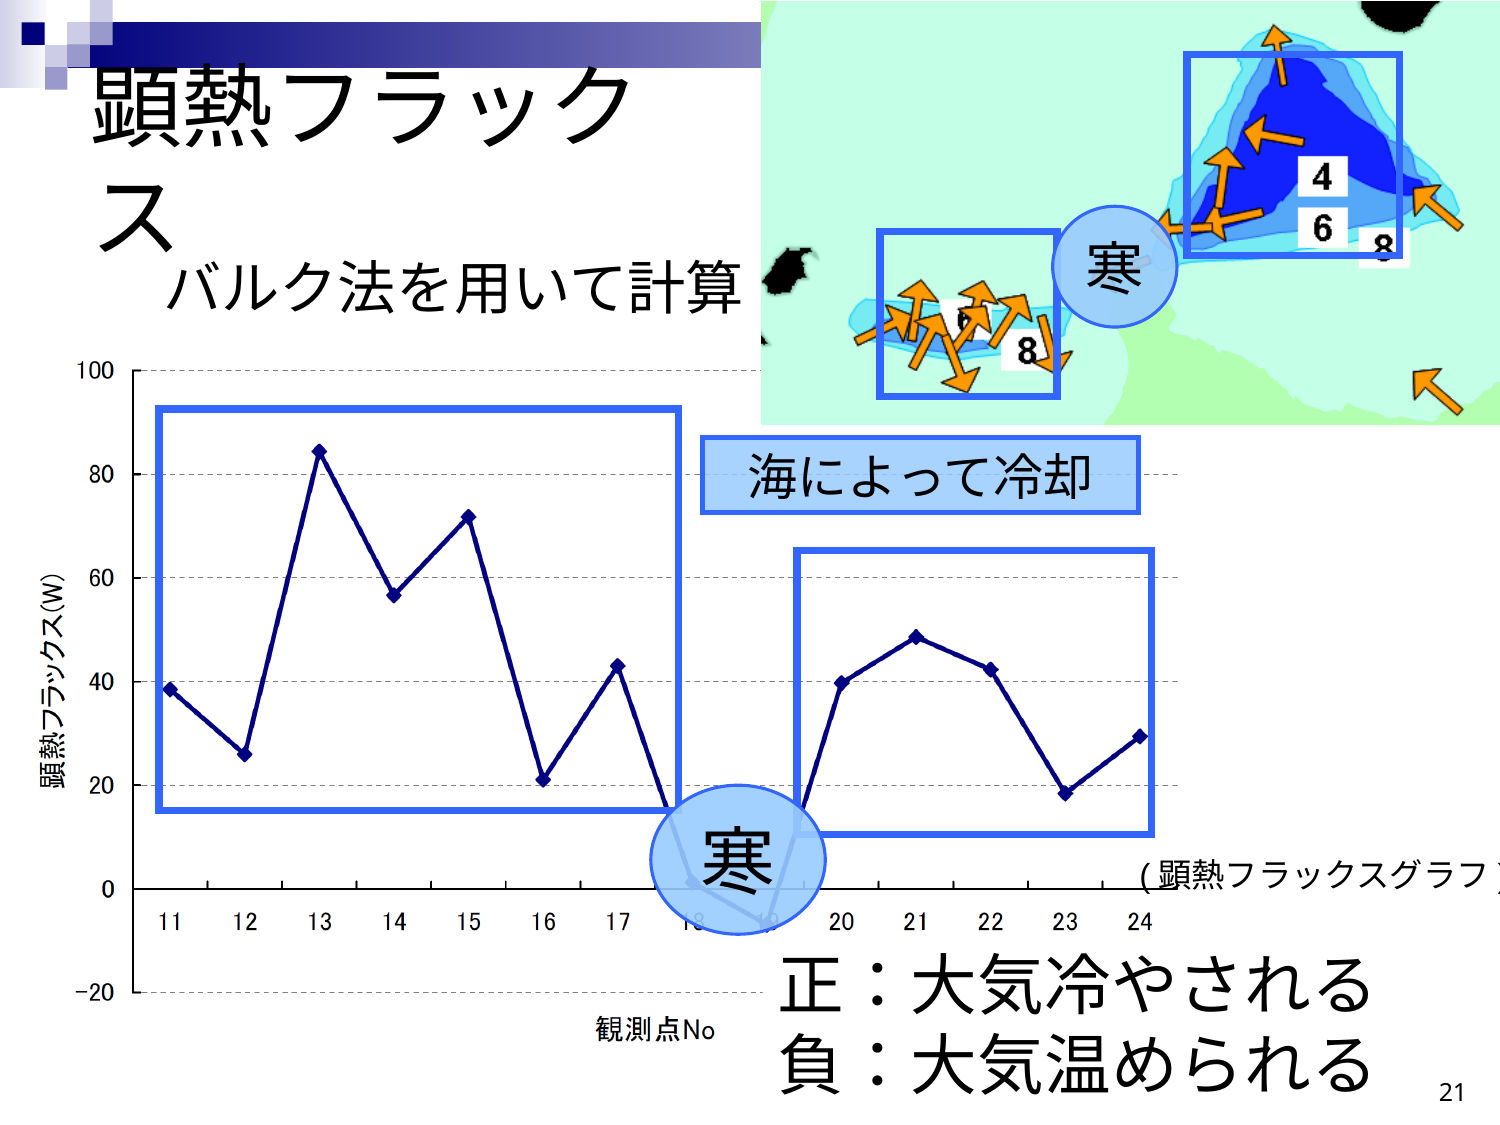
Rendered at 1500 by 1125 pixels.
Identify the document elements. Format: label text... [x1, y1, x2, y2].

picture [5, 0, 1500, 1062]
title 顕熱フラックス [75, 75, 739, 244]
text_box バルク法を用いて計算 [148, 243, 759, 329]
text_box 正：大気冷やされる 負：大気温められる [762, 935, 1393, 1111]
text_box (顕熱フラックスグラフ) [1187, 846, 1500, 902]
slide_number 21 [1132, 1042, 1483, 1118]
